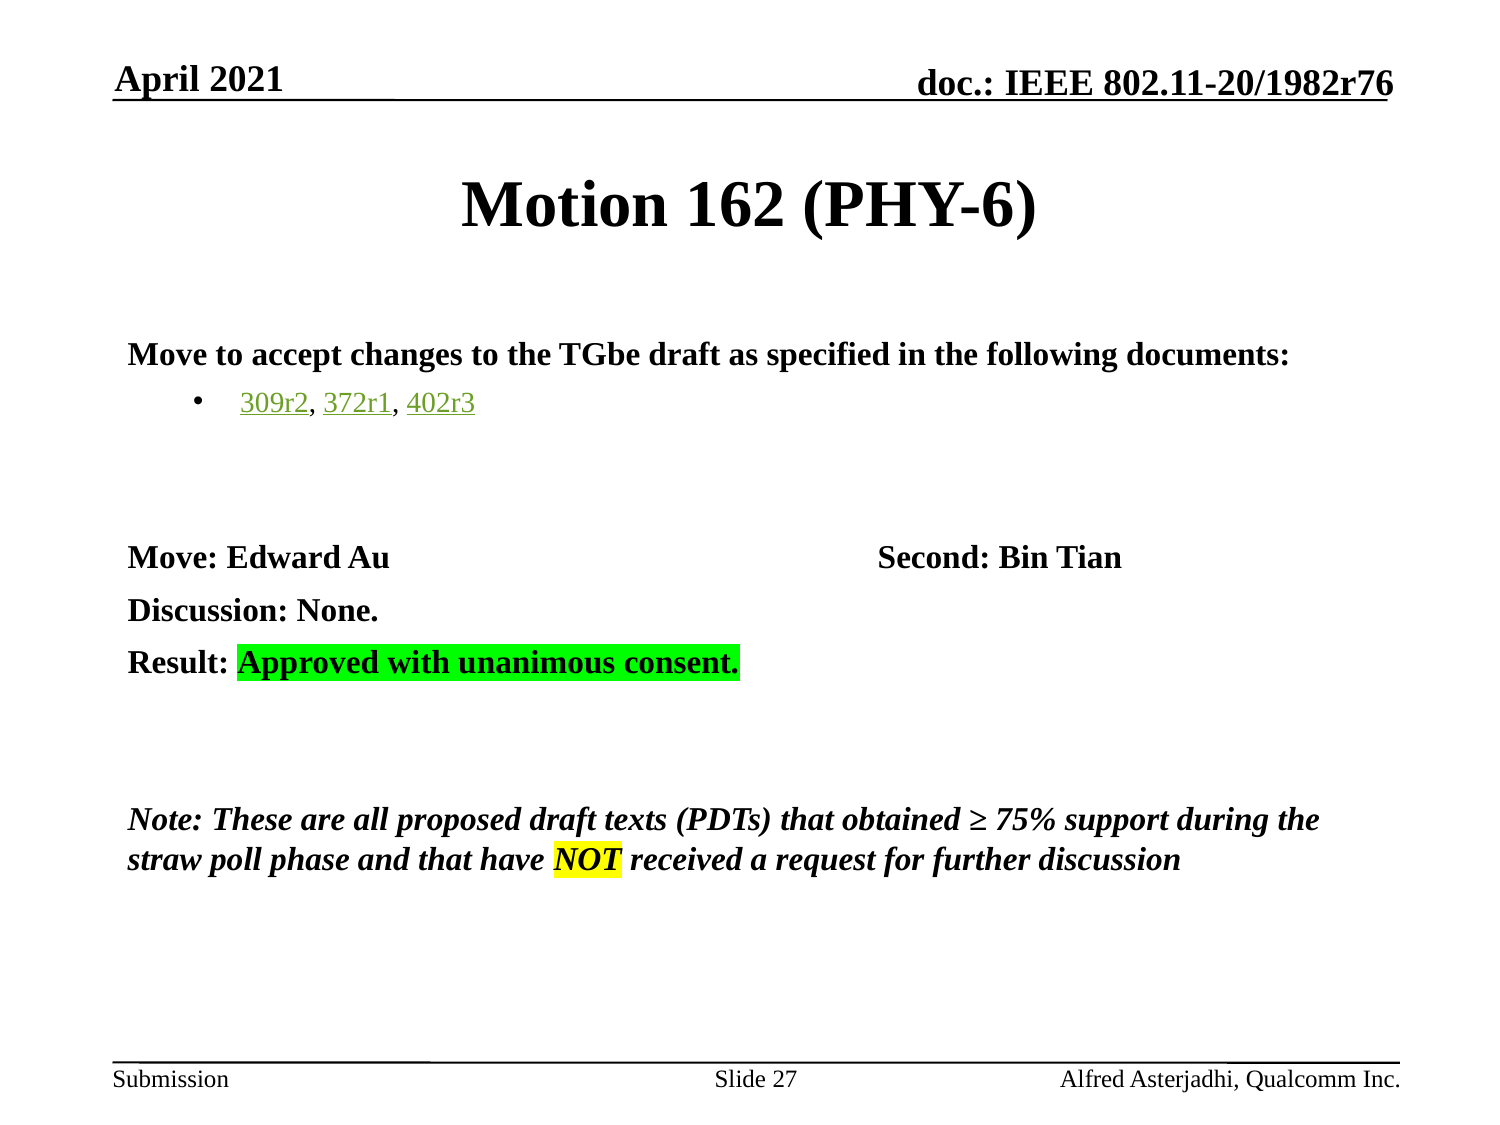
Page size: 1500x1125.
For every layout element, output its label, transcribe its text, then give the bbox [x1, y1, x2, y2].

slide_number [114, 54, 423, 100]
list Move to accept changes to the TGbe draft as specified in the following documents: 309r2, 372r1, 402r3 Move: Edward Au Second: Bin Tian Discussion: None. Result: Approved with unanimous consent. Note: These are all proposed draft texts (PDTs) that obtained ≥ 75% support during the straw poll phase and that have NOT received a request for further discussion [112, 324, 1388, 1000]
slide_number Slide 27 [712, 1061, 800, 1123]
title Motion 162 (PHY-6) [112, 112, 1388, 288]
footer Alfred Asterjadhi, Qualcomm Inc. [878, 1061, 1402, 1093]
